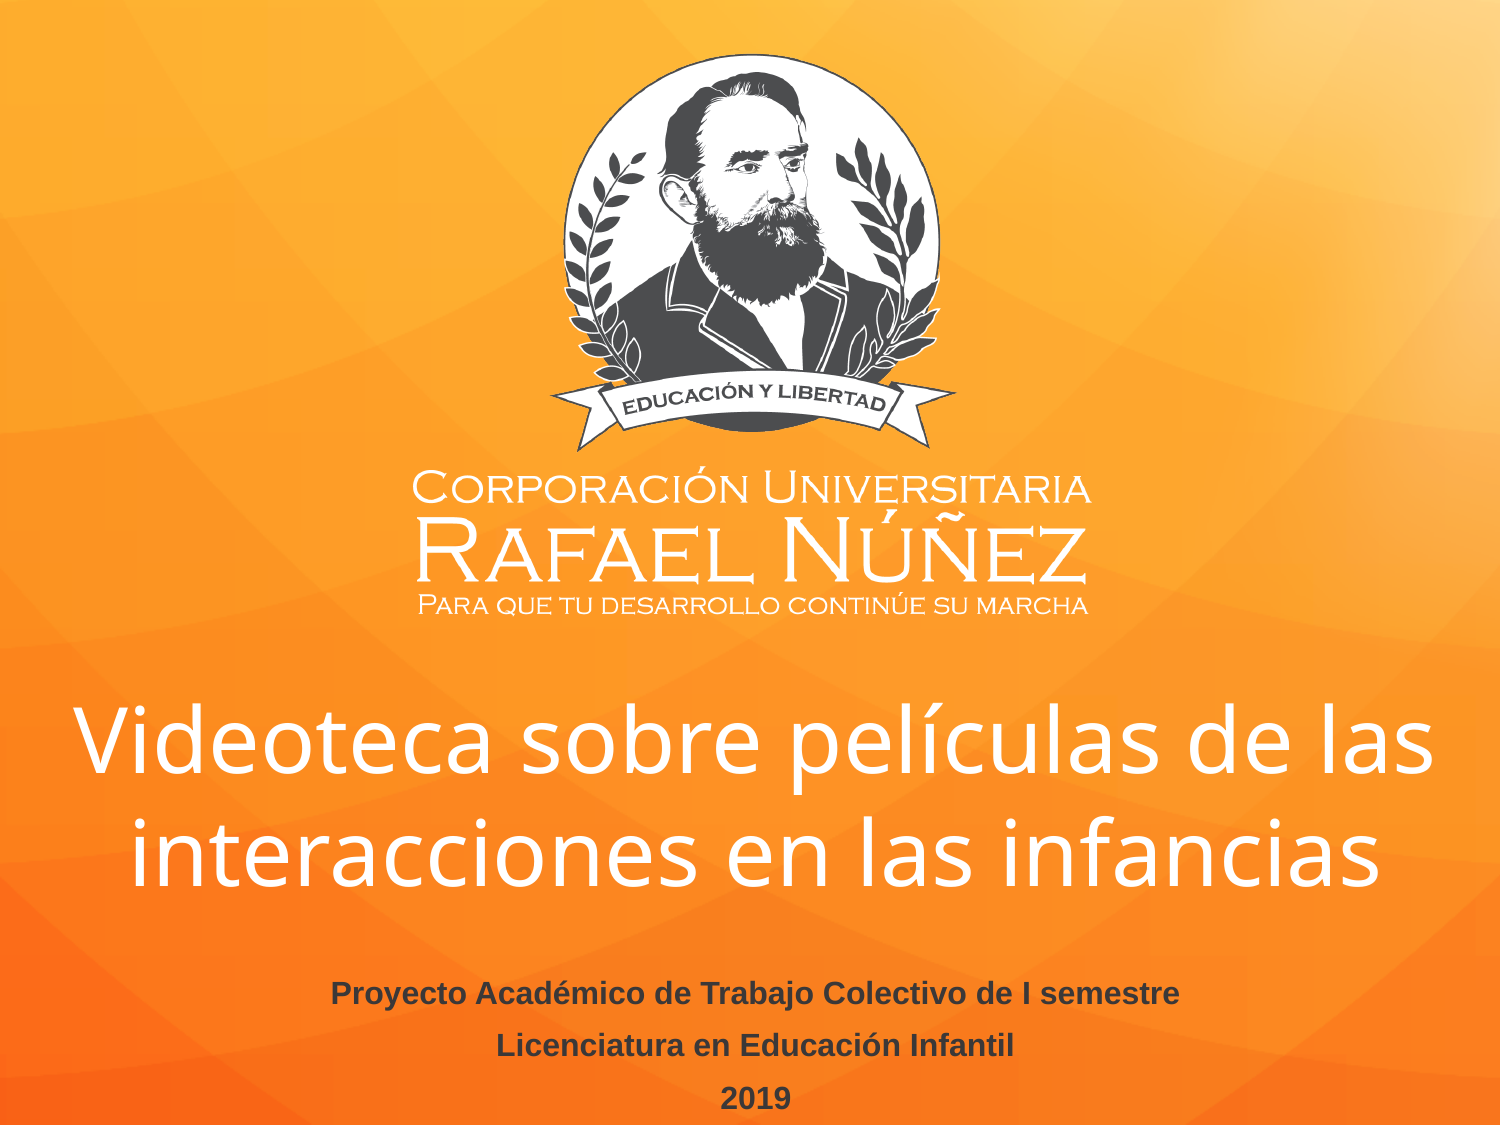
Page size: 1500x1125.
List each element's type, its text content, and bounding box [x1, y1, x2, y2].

title Videoteca sobre películas de las interacciones en las infancias [41, 636, 1471, 964]
subtitle Proyecto Académico de Trabajo Colectivo de I semestre Licenciatura en Educación Infantil 2019 [41, 964, 1471, 1125]
picture [0, 0, 1500, 1125]
